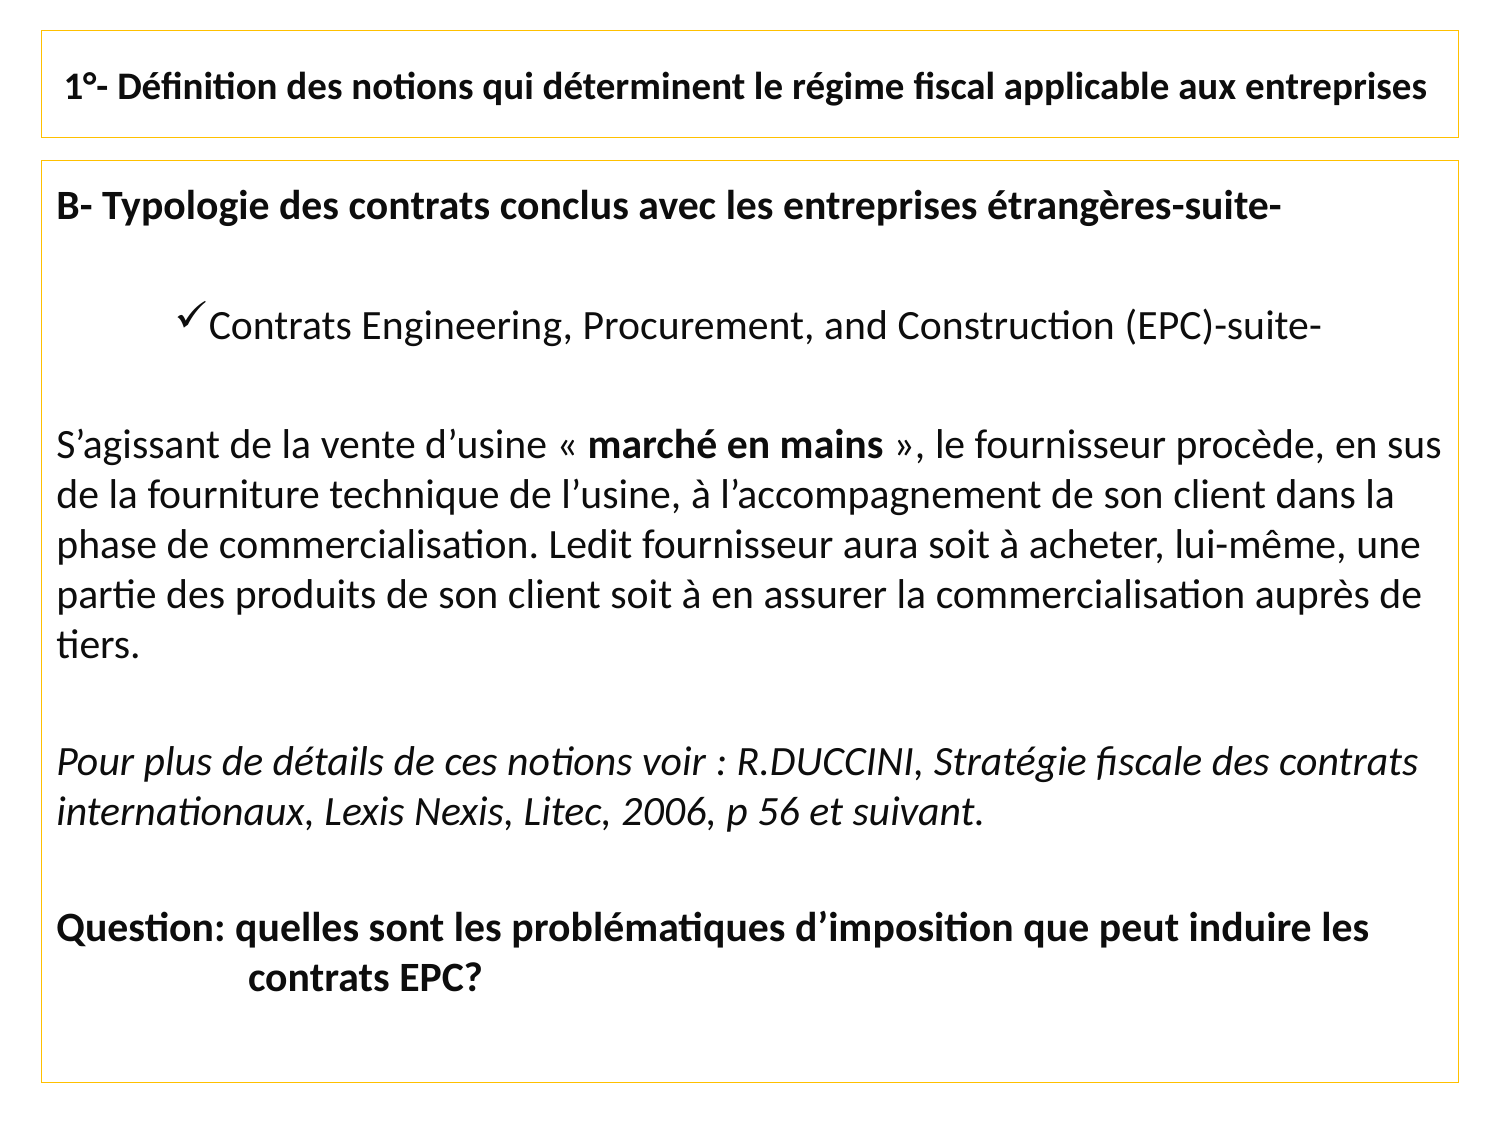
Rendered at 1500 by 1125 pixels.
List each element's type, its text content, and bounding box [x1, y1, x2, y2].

subtitle B- Typologie des contrats conclus avec les entreprises étrangères-suite- Contrats Engineering, Procurement, and Construction (EPC)-suite- S’agissant de la vente d’usine « marché en mains », le fournisseur procède, en sus de la fourniture technique de l’usine, à l’accompagnement de son client dans la phase de commercialisation. Ledit fournisseur aura soit à acheter, lui-même, une partie des produits de son client soit à en assurer la commercialisation auprès de tiers. Pour plus de détails de ces notions voir : R.DUCCINI, Stratégie fiscale des contrats internationaux, Lexis Nexis, Litec, 2006, p 56 et suivant. Question: quelles sont les problématiques d’imposition que peut induire les contrats EPC? [41, 160, 1459, 1083]
title 1°- Définition des notions qui déterminent le régime fiscal applicable aux entreprises [41, 30, 1459, 138]
